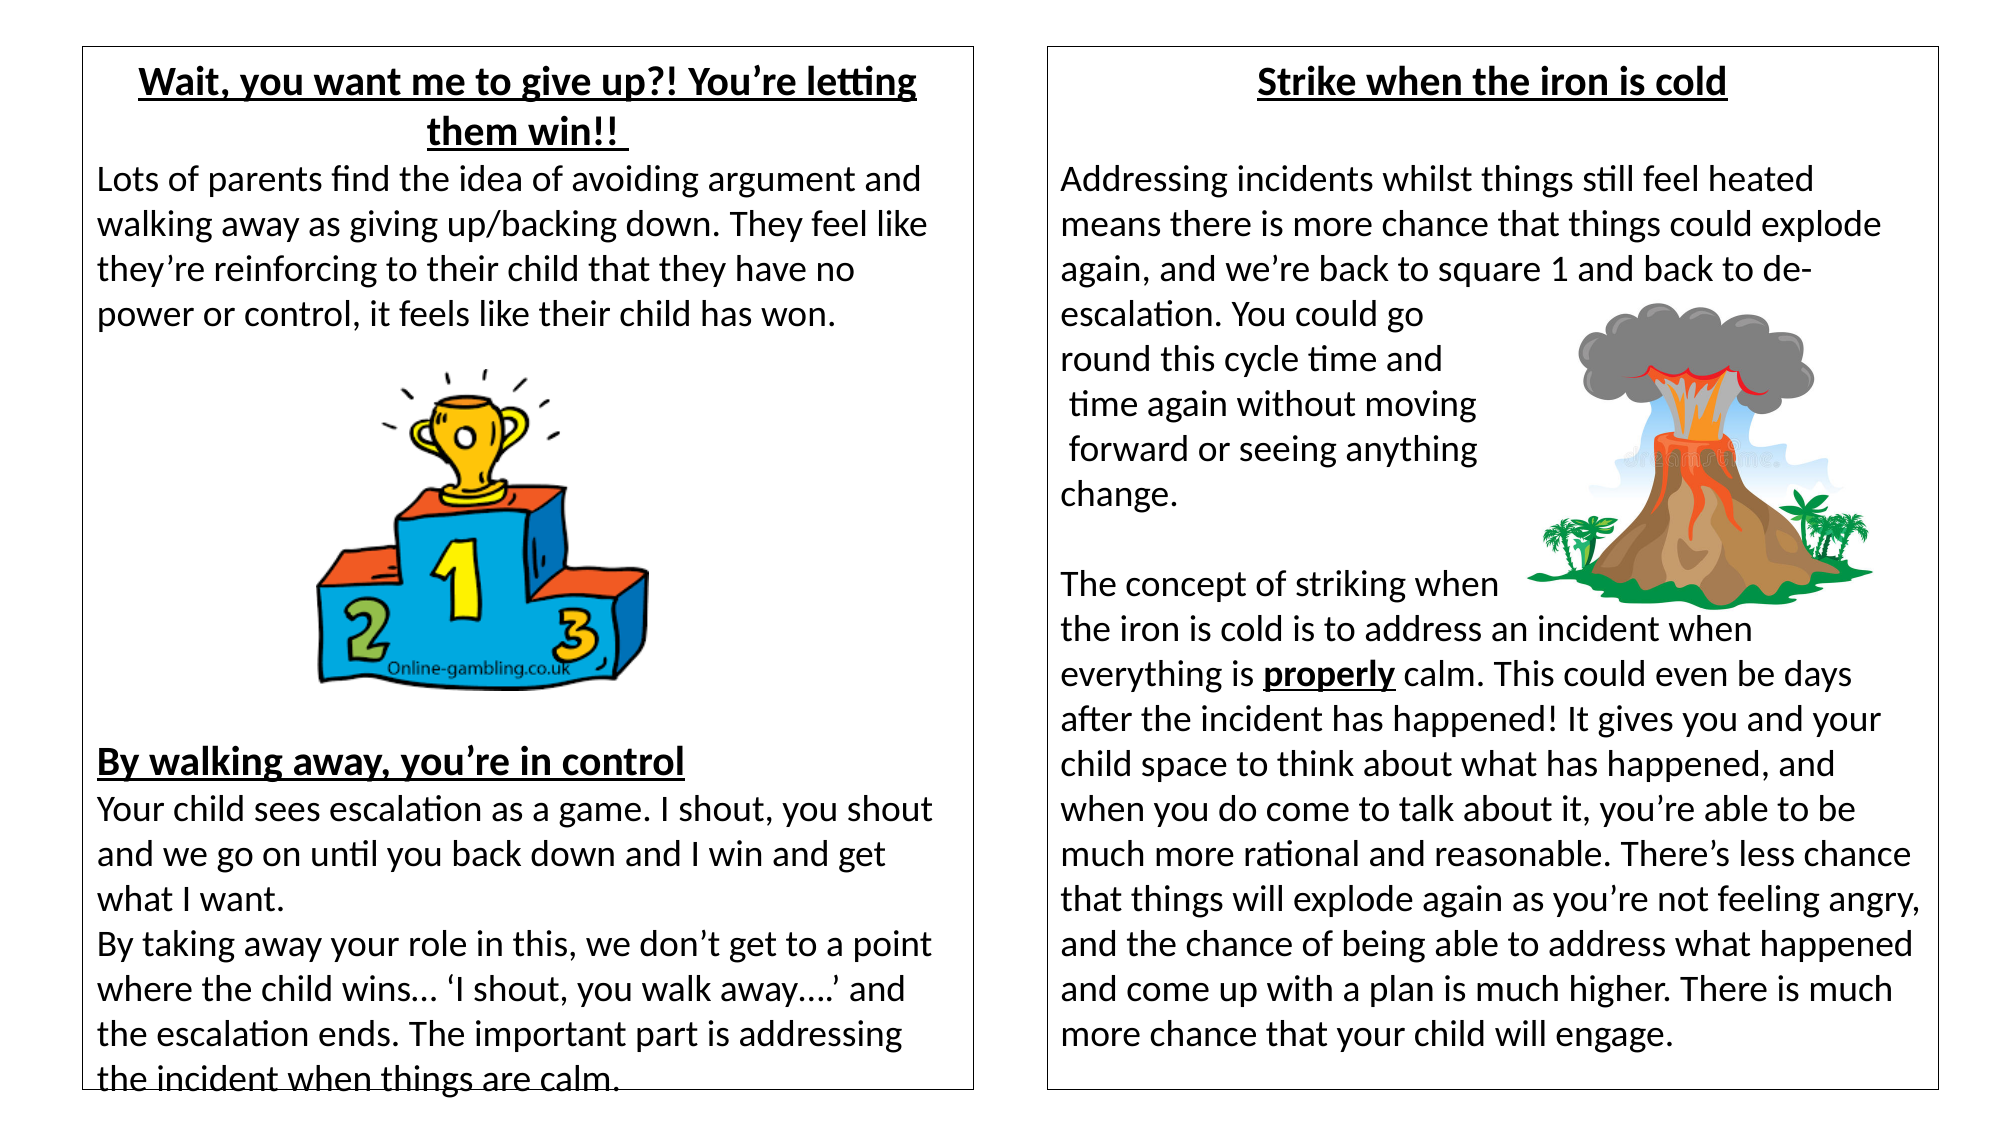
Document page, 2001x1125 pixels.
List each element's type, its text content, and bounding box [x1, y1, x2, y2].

picture [1501, 291, 1902, 614]
text_box Strike when the iron is cold Addressing incidents whilst things still feel heated means there is more chance that things could explode again, and we’re back to square 1 and back to de-escalation. You could go round this cycle time and time again without moving forward or seeing anything change. The concept of striking when the iron is cold is to address an incident when everything is properly calm. This could even be days after the incident has happened! It gives you and your child space to think about what has happened, and when you do come to talk about it, you’re able to be much more rational and reasonable. There’s less chance that things will explode again as you’re not feeling angry, and the chance of being able to address what happened and come up with a plan is much higher. There is much more chance that your child will engage. [1045, 46, 1940, 1061]
picture [316, 369, 649, 691]
text_box [1047, 1061, 1939, 1090]
text_box Wait, you want me to give up?! You’re letting them win!! Lots of parents find the idea of avoiding argument and walking away as giving up/backing down. They feel like they’re reinforcing to their child that they have no power or control, it feels like their child has won. By walking away, you’re in control Your child sees escalation as a game. I shout, you shout and we go on until you back down and I win and get what I want. By taking away your role in this, we don’t get to a point where the child wins… ‘I shout, you walk away….’ and the escalation ends. The important part is addressing the incident when things are calm. [82, 46, 974, 1107]
